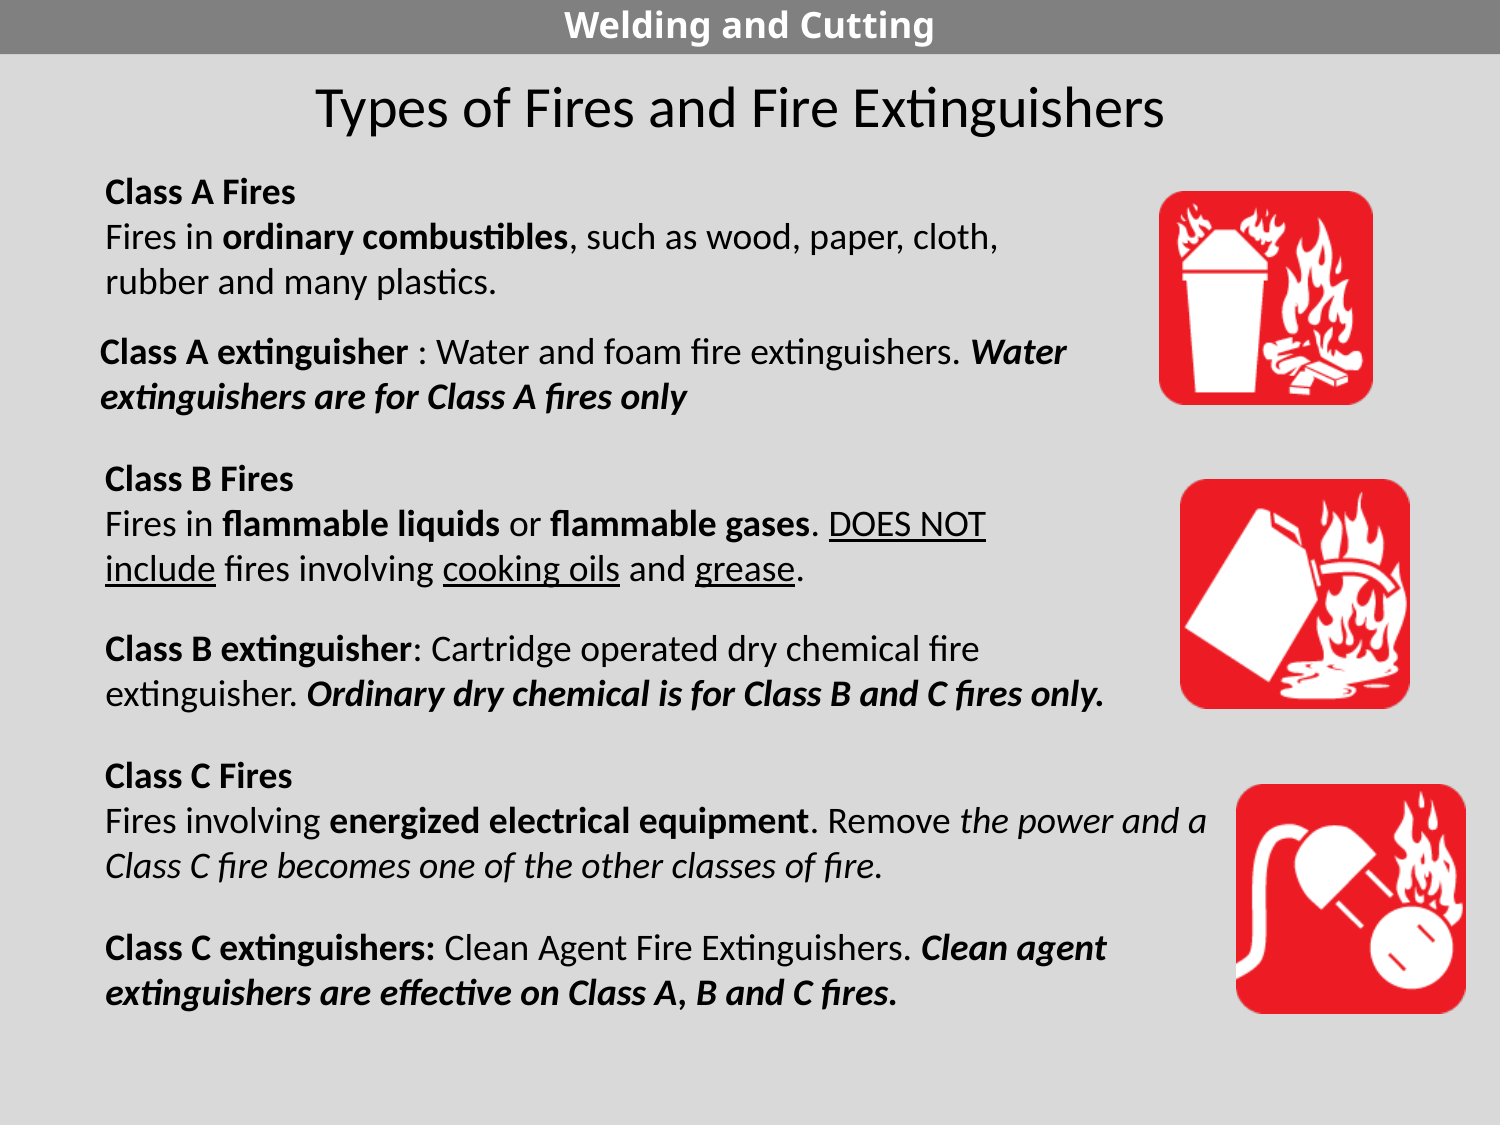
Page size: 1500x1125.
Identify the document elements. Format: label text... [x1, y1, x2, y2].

picture [1159, 191, 1374, 405]
text_box Class C extinguishers: Clean Agent Fire Extinguishers. Clean agent extinguishers are effective on Class A, B and C fires. [90, 915, 1214, 1021]
text_box Class C Fires Fires involving energized electrical equipment. Remove the power and a Class C fire becomes one of the other classes of fire. [90, 743, 1224, 894]
picture [1180, 479, 1410, 709]
text_box Class A Fires Fires in ordinary combustibles, such as wood, paper, cloth, rubber and many plastics. [90, 160, 1120, 310]
text_box Class B extinguisher: Cartridge operated dry chemical fire extinguisher. Ordinary dry chemical is for Class B and C fires only. [90, 616, 1160, 721]
picture [1236, 784, 1466, 1014]
text_box Types of Fires and Fire Extinguishers [300, 61, 1200, 147]
text_box Welding and Cutting [0, 0, 1500, 55]
text_box Class B Fires Fires in flammable liquids or flammable gases. DOES NOT include fires involving cooking oils and grease. [90, 446, 1142, 597]
text_box Class A extinguisher : Water and foam fire extinguishers. Water extinguishers are for Class A fires only [85, 319, 1137, 425]
